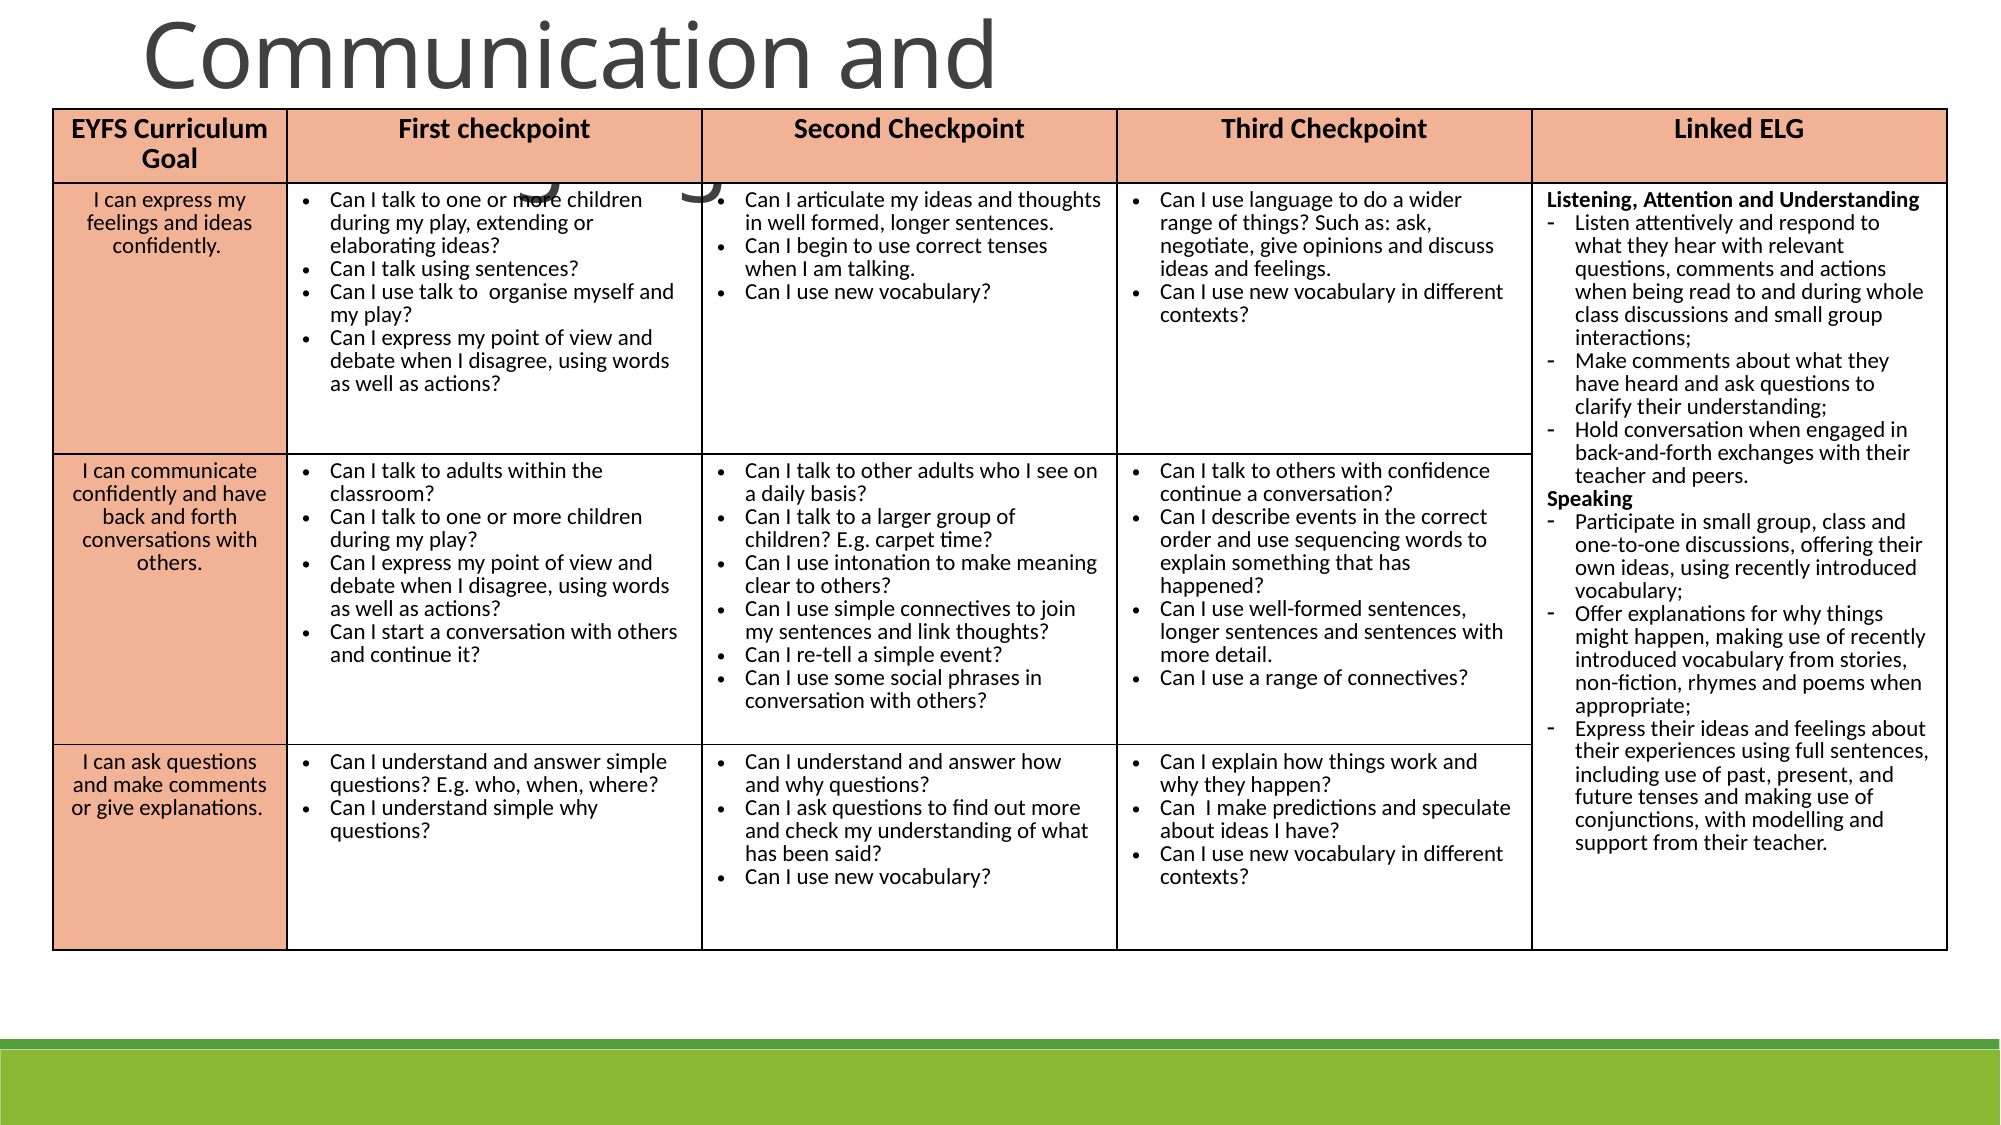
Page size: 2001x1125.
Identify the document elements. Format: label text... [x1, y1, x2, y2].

table_cell Can I talk to adults within the classroom? Can I talk to one or more children during my play? Can I express my point of view and debate when I disagree, using words as well as actions? Can I start a conversation with others and continue it? [288, 455, 701, 744]
table_cell Listening, Attention and Understanding Listen attentively and respond to what they hear with relevant questions, comments and actions when being read to and during whole class discussions and small group interactions; Make comments about what they have heard and ask questions to clarify their understanding; Hold conversation when engaged in back-and-forth exchanges with their teacher and peers. Speaking Participate in small group, class and one-to-one discussions, offering their own ideas, using recently introduced vocabulary; Offer explanations for why things might happen, making use of recently introduced vocabulary from stories, non-fiction, rhymes and poems when appropriate; Express their ideas and feelings about their experiences using full sentences, including use of past, present, and future tenses and making use of conjunctions, with modelling and support from their teacher. [1533, 184, 1946, 949]
table_cell Can I talk to other adults who I see on a daily basis? Can I talk to a larger group of children? E.g. carpet time? Can I use intonation to make meaning clear to others? Can I use simple connectives to join my sentences and link thoughts? Can I re-tell a simple event? Can I use some social phrases in conversation with others? [703, 455, 1116, 744]
table_cell Can I articulate my ideas and thoughts in well formed, longer sentences. Can I begin to use correct tenses when I am talking. Can I use new vocabulary? [703, 184, 1116, 453]
table_cell Can I explain how things work and why they happen? Can I make predictions and speculate about ideas I have? Can I use new vocabulary in different contexts? [1118, 745, 1531, 949]
text_box Communication and Language [0, 6, 1185, 138]
table_cell Can I talk to others with confidence continue a conversation? Can I describe events in the correct order and use sequencing words to explain something that has happened? Can I use well-formed sentences, longer sentences and sentences with more detail. Can I use a range of connectives? [1118, 455, 1531, 744]
table_cell I can ask questions and make comments or give explanations. [54, 745, 286, 949]
table_cell Can I understand and answer how and why questions? Can I ask questions to find out more and check my understanding of what has been said? Can I use new vocabulary? [703, 745, 1116, 949]
table_cell I can express my feelings and ideas confidently. [54, 184, 286, 453]
table_cell I can communicate confidently and have back and forth conversations with others. [54, 455, 286, 744]
table_header First checkpoint [288, 110, 701, 182]
table_header Linked ELG [1533, 110, 1946, 182]
table_header Second Checkpoint [703, 110, 1116, 182]
table_cell Can I use language to do a wider range of things? Such as: ask, negotiate, give opinions and discuss ideas and feelings. Can I use new vocabulary in different contexts? [1118, 184, 1531, 453]
table_cell Can I understand and answer simple questions? E.g. who, when, where? Can I understand simple why questions? [288, 745, 701, 949]
table_header EYFS Curriculum Goal [54, 110, 286, 182]
table_cell Can I talk to one or more children during my play, extending or elaborating ideas? Can I talk using sentences? Can I use talk to organise myself and my play? Can I express my point of view and debate when I disagree, using words as well as actions? [288, 184, 701, 453]
table_header Third Checkpoint [1118, 110, 1531, 182]
